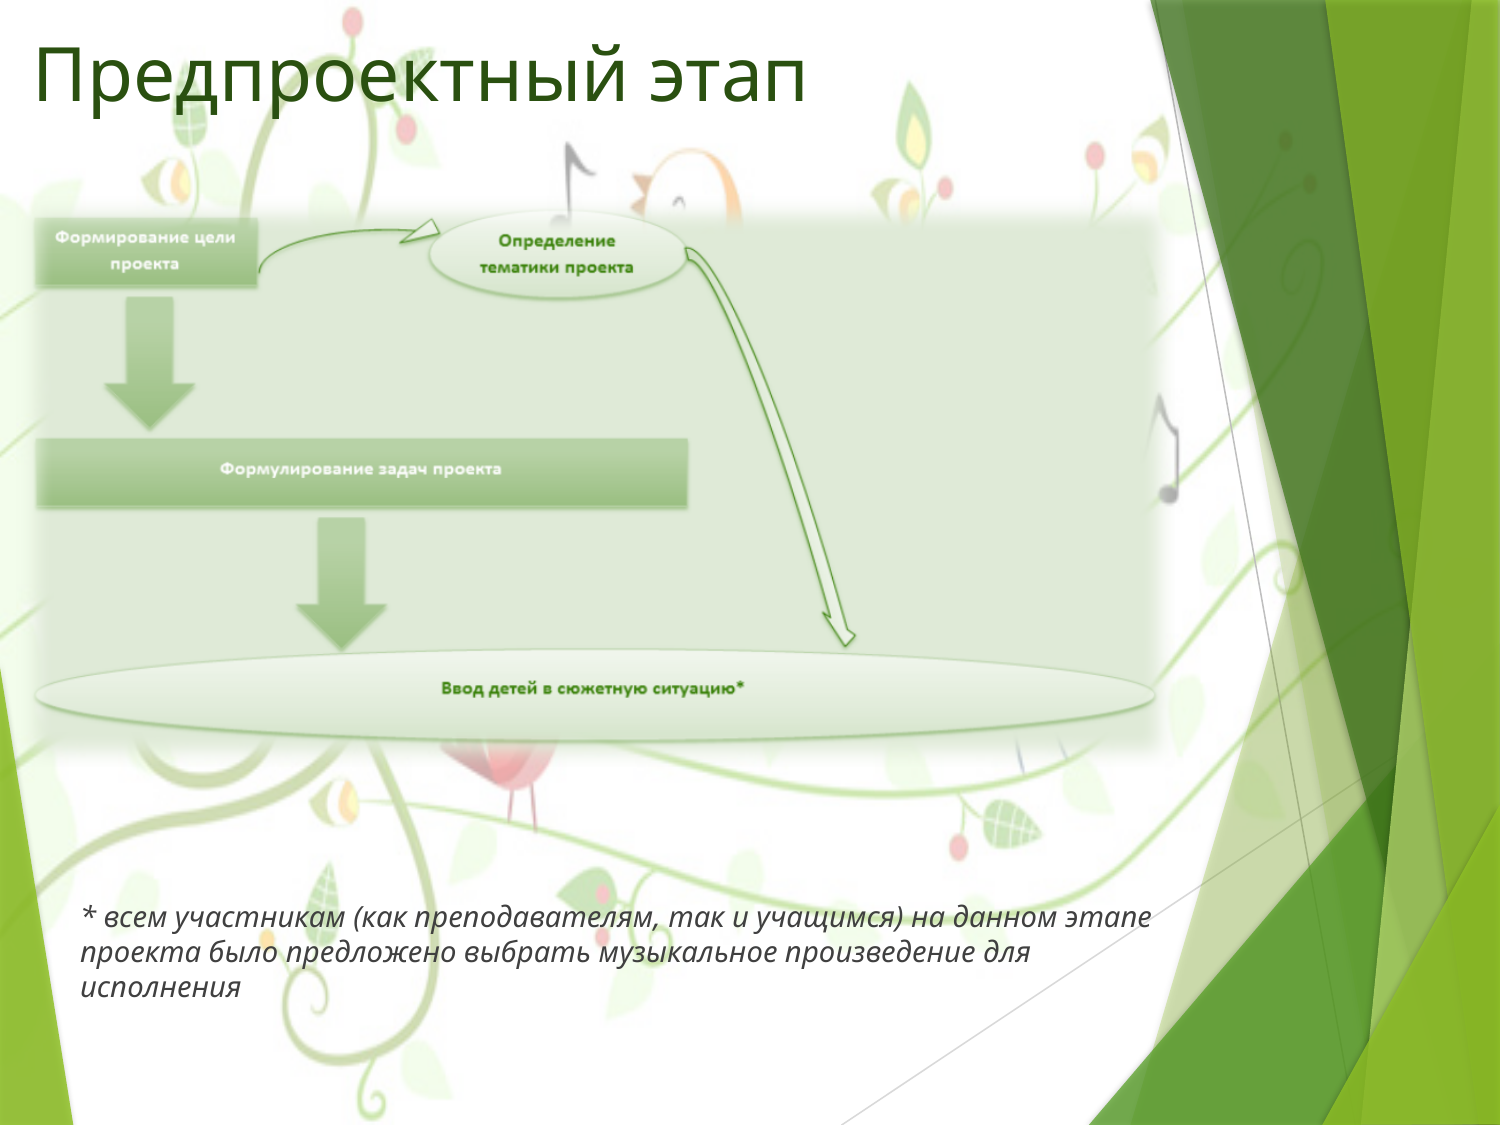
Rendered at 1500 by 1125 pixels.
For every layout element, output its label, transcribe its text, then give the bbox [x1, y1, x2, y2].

list * всем участникам (как преподавателям, так и учащимся) на данном этапе проекта было предложено выбрать музыкальное произведение для исполнения [64, 890, 1176, 998]
title Предпроектный этап [17, 19, 1059, 195]
picture [16, 195, 1175, 768]
